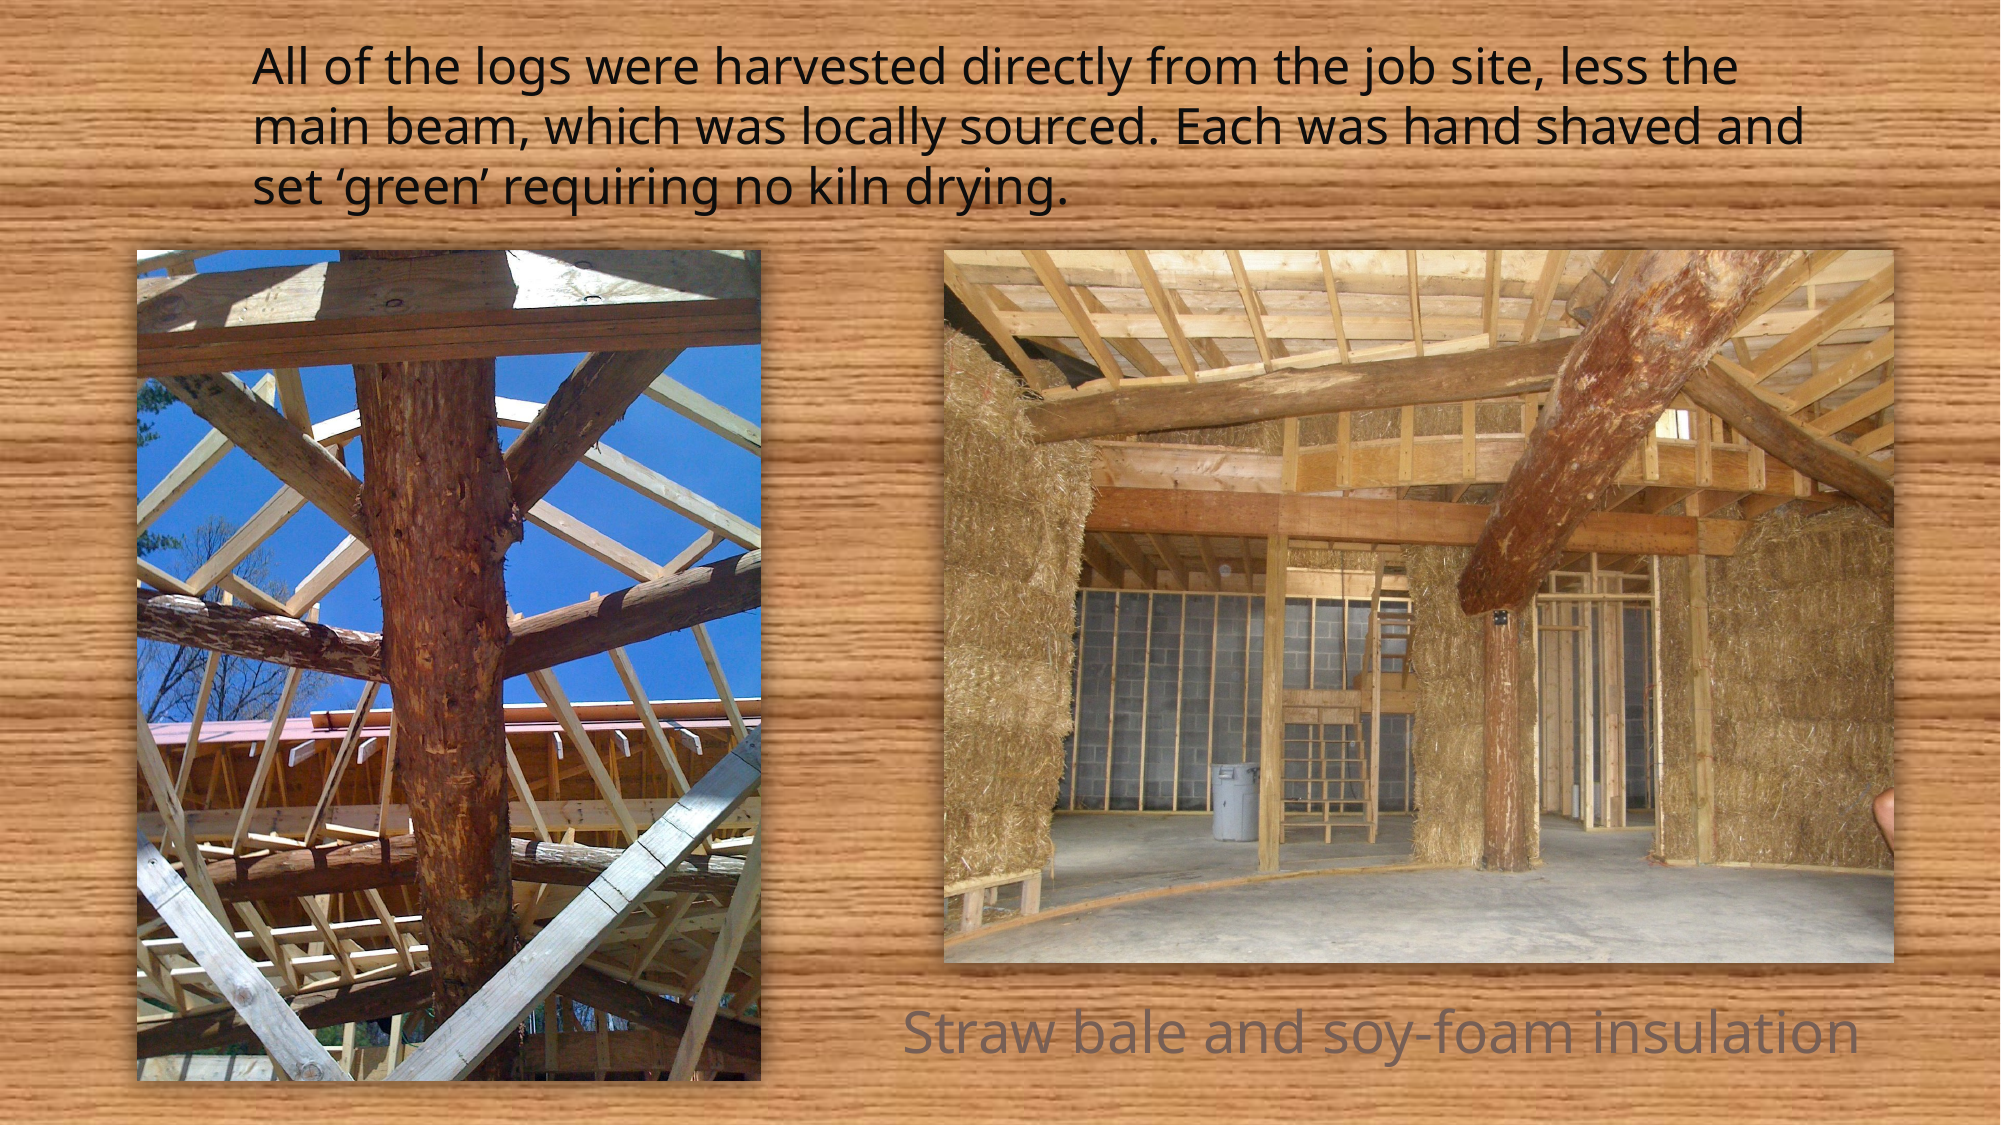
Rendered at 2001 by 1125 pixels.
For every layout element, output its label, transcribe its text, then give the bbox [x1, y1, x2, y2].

list All of the logs were harvested directly from the job site, less the main beam, which was locally sourced. Each was hand shaved and set ‘green’ requiring no kiln drying. [224, 26, 1865, 792]
picture [0, 0, 2001, 1125]
list Straw bale and soy-foam insulation [873, 987, 1964, 1081]
